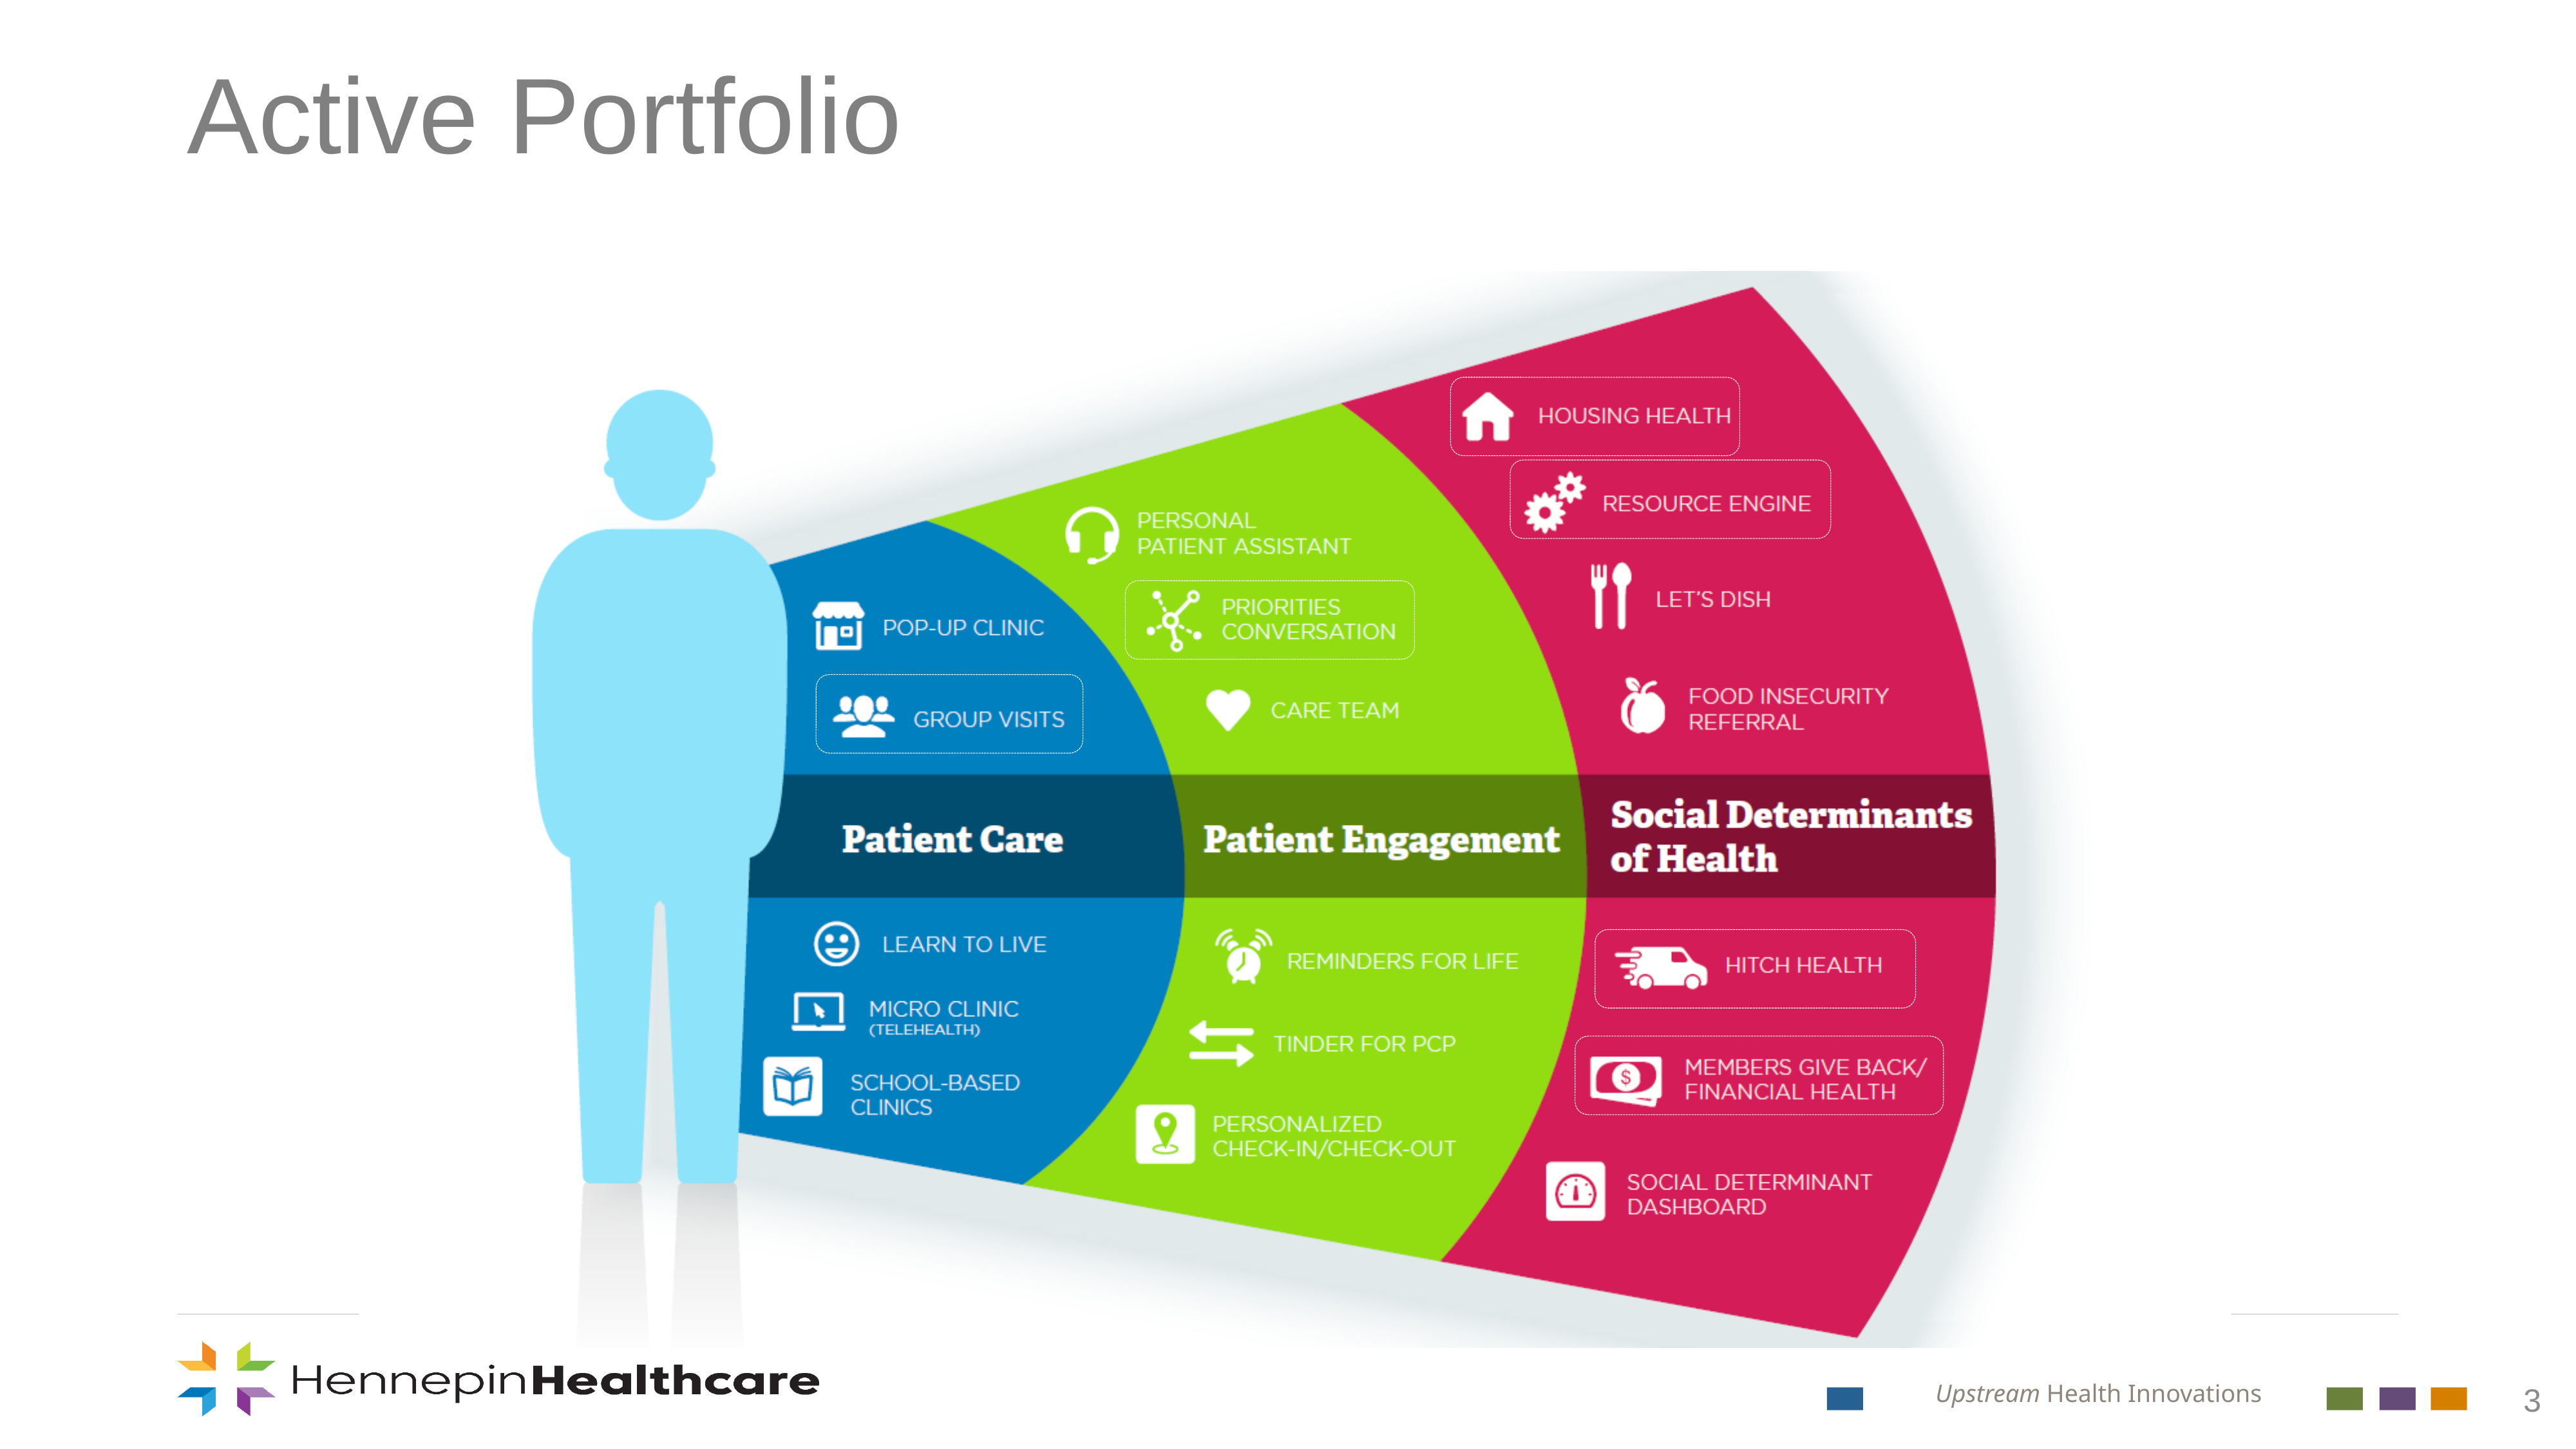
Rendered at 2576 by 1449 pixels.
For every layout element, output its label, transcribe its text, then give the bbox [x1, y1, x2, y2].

picture [177, 271, 2231, 1416]
title Active Portfolio [177, 0, 2399, 238]
